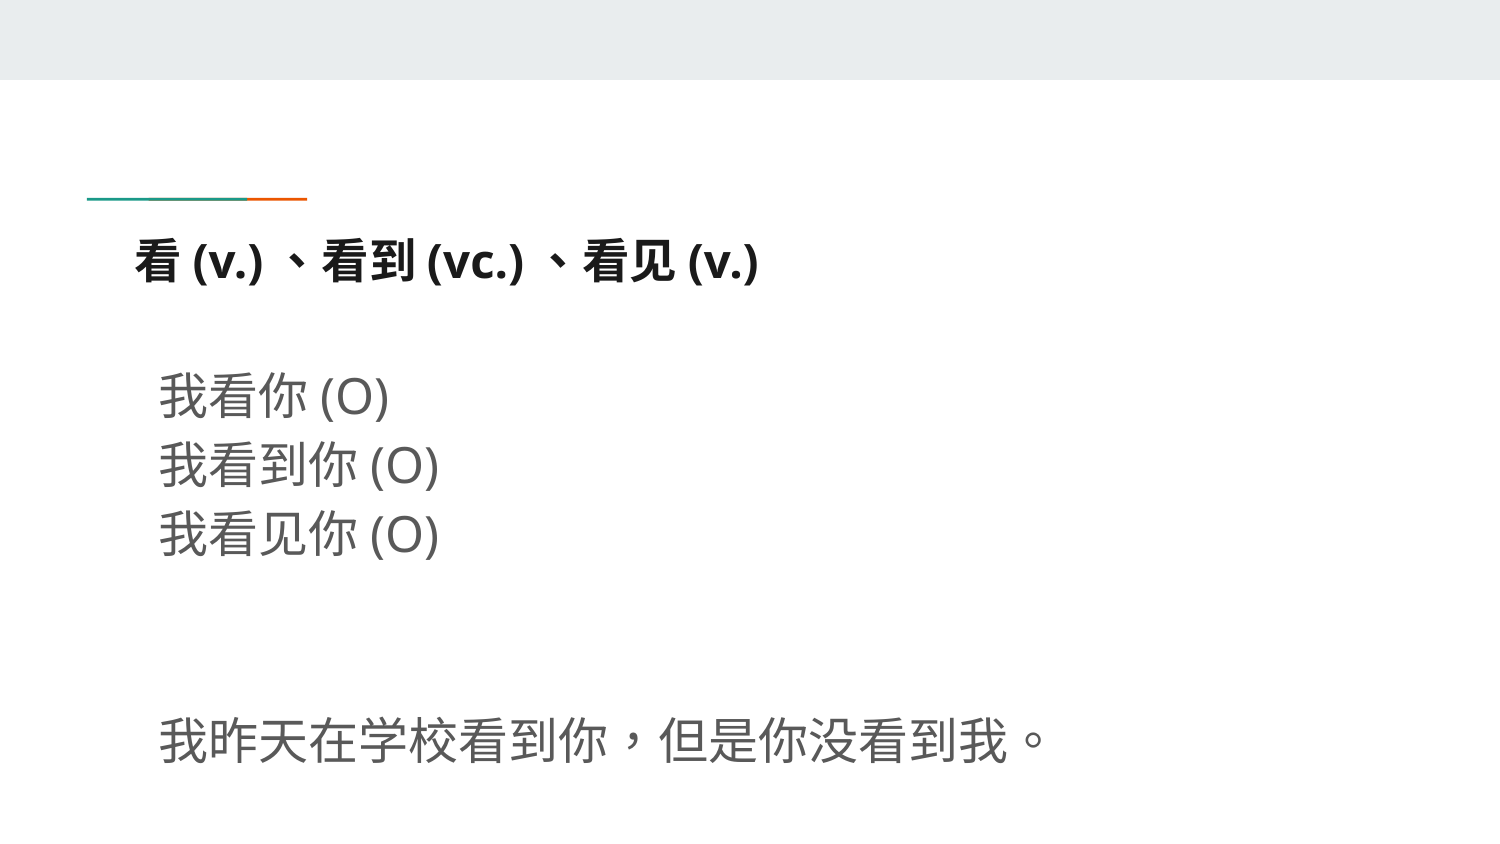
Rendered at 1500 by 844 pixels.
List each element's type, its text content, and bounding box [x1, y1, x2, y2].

list 我看你(O) 我看到你(O) 我看见你(O) 我昨天在学校看到你，但是你没看到我。 [119, 341, 1381, 712]
title 看(v.)、看到(vc.)、看见(v.) [119, 216, 1381, 305]
